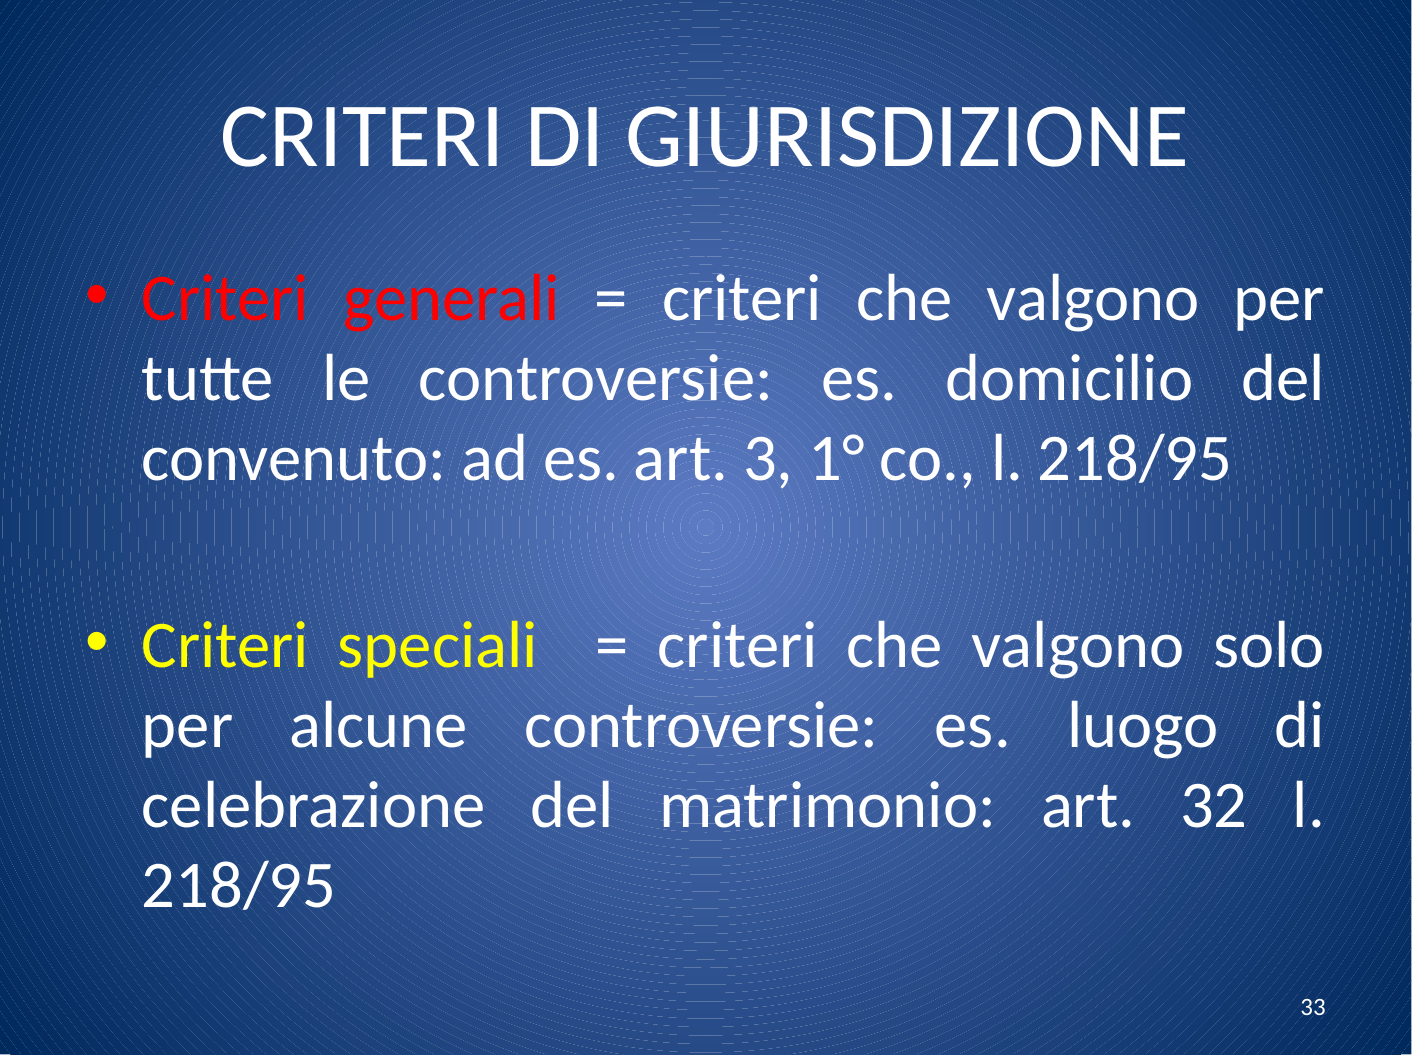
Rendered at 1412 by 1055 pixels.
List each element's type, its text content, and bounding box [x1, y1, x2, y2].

list Criteri generali = criteri che valgono per tutte le controversie: es. domicilio del convenuto: ad es. art. 3, 1° co., l. 218/95 Criteri speciali = criteri che valgono solo per alcune controversie: es. luogo di celebrazione del matrimonio: art. 32 l. 218/95 [70, 246, 1341, 942]
slide_number 33 [1011, 977, 1341, 1034]
title CRITERI DI GIURISDIZIONE [70, 42, 1341, 218]
